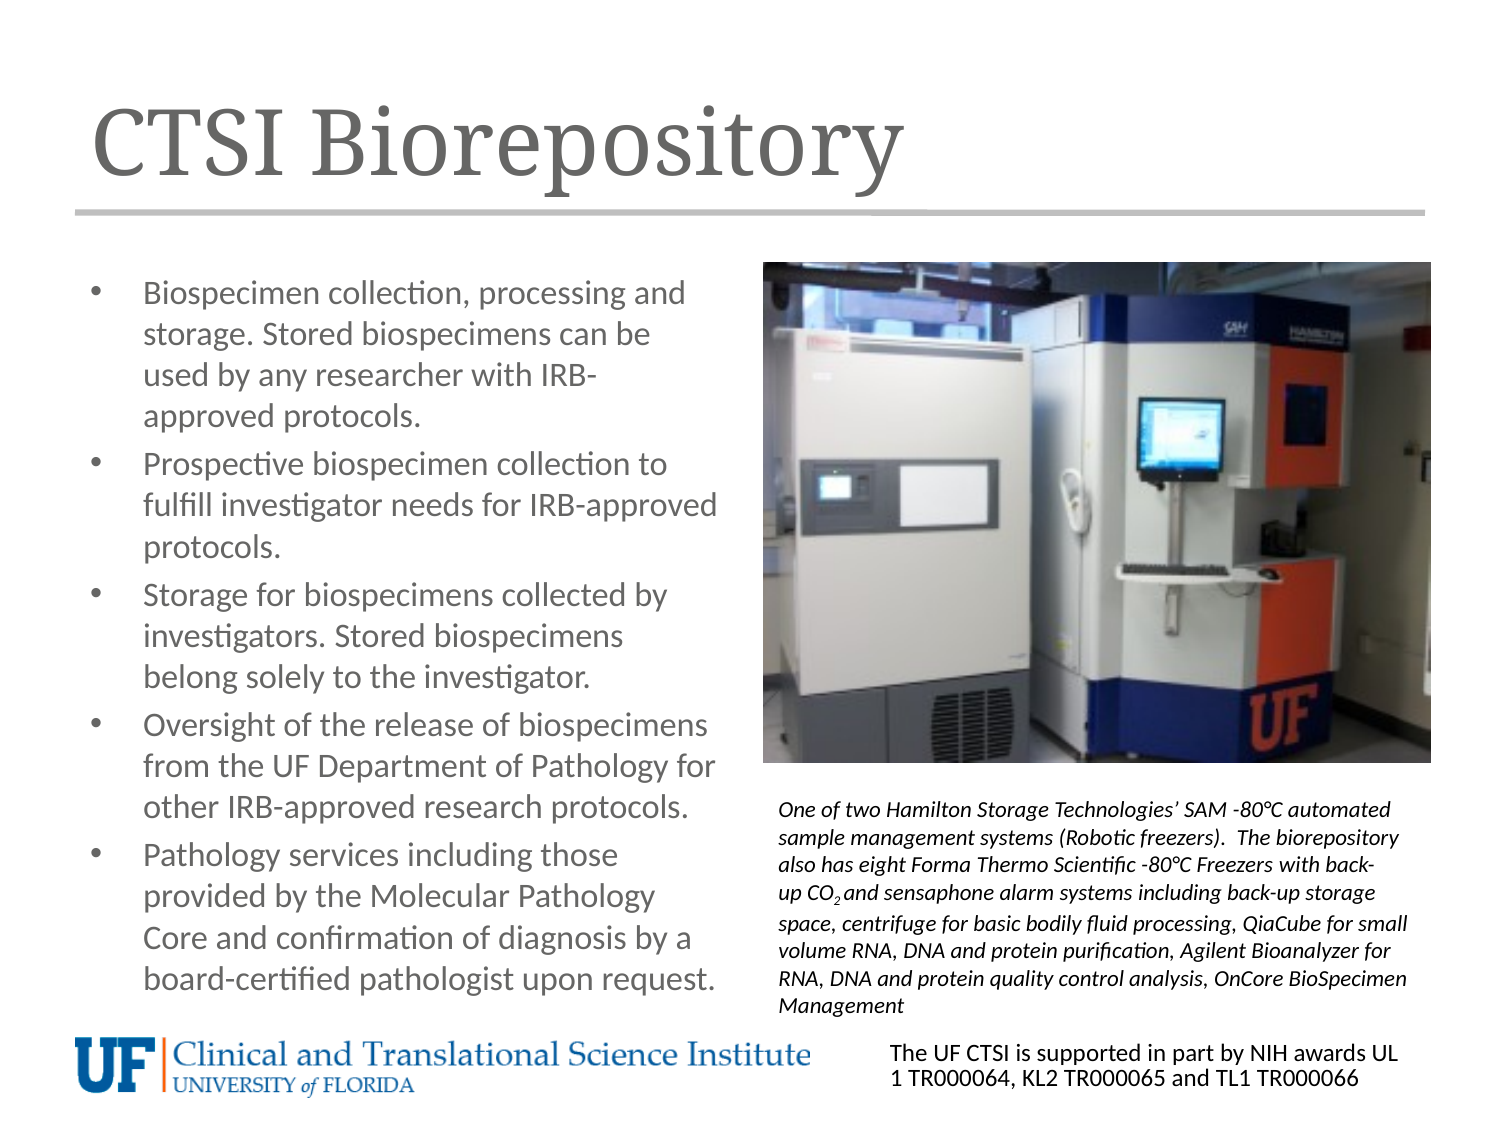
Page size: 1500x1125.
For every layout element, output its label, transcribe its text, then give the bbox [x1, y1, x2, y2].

title CTSI Biorepository [75, 45, 1425, 233]
text_box One of two Hamilton Storage Technologies’ SAM -80°C automated sample management systems (Robotic freezers). The biorepository also has eight Forma Thermo Scientific -80°C Freezers with back-up CO2 and sensaphone alarm systems including back-up storage space, centrifuge for basic bodily fluid processing, QiaCube for small volume RNA, DNA and protein purification, Agilent Bioanalyzer for RNA, DNA and protein quality control analysis, OnCore BioSpecimen Management [763, 787, 1431, 1026]
picture [75, 1037, 810, 1098]
footer The UF CTSI is supported in part by NIH awards UL1 TR000064, KL2 TR000065 and TL1 TR000066 [875, 1028, 1425, 1107]
list Biospecimen collection, processing and storage. Stored biospecimens can be used by any researcher with IRB-approved protocols. Prospective biospecimen collection to fulfill investigator needs for IRB-approved protocols. Storage for biospecimens collected by investigators. Stored biospecimens belong solely to the investigator. Oversight of the release of biospecimens from the UF Department of Pathology for other IRB-approved research protocols. Pathology services including those provided by the Molecular Pathology Core and confirmation of diagnosis by a board-certified pathologist upon request. [75, 262, 738, 1005]
picture [763, 262, 1431, 763]
